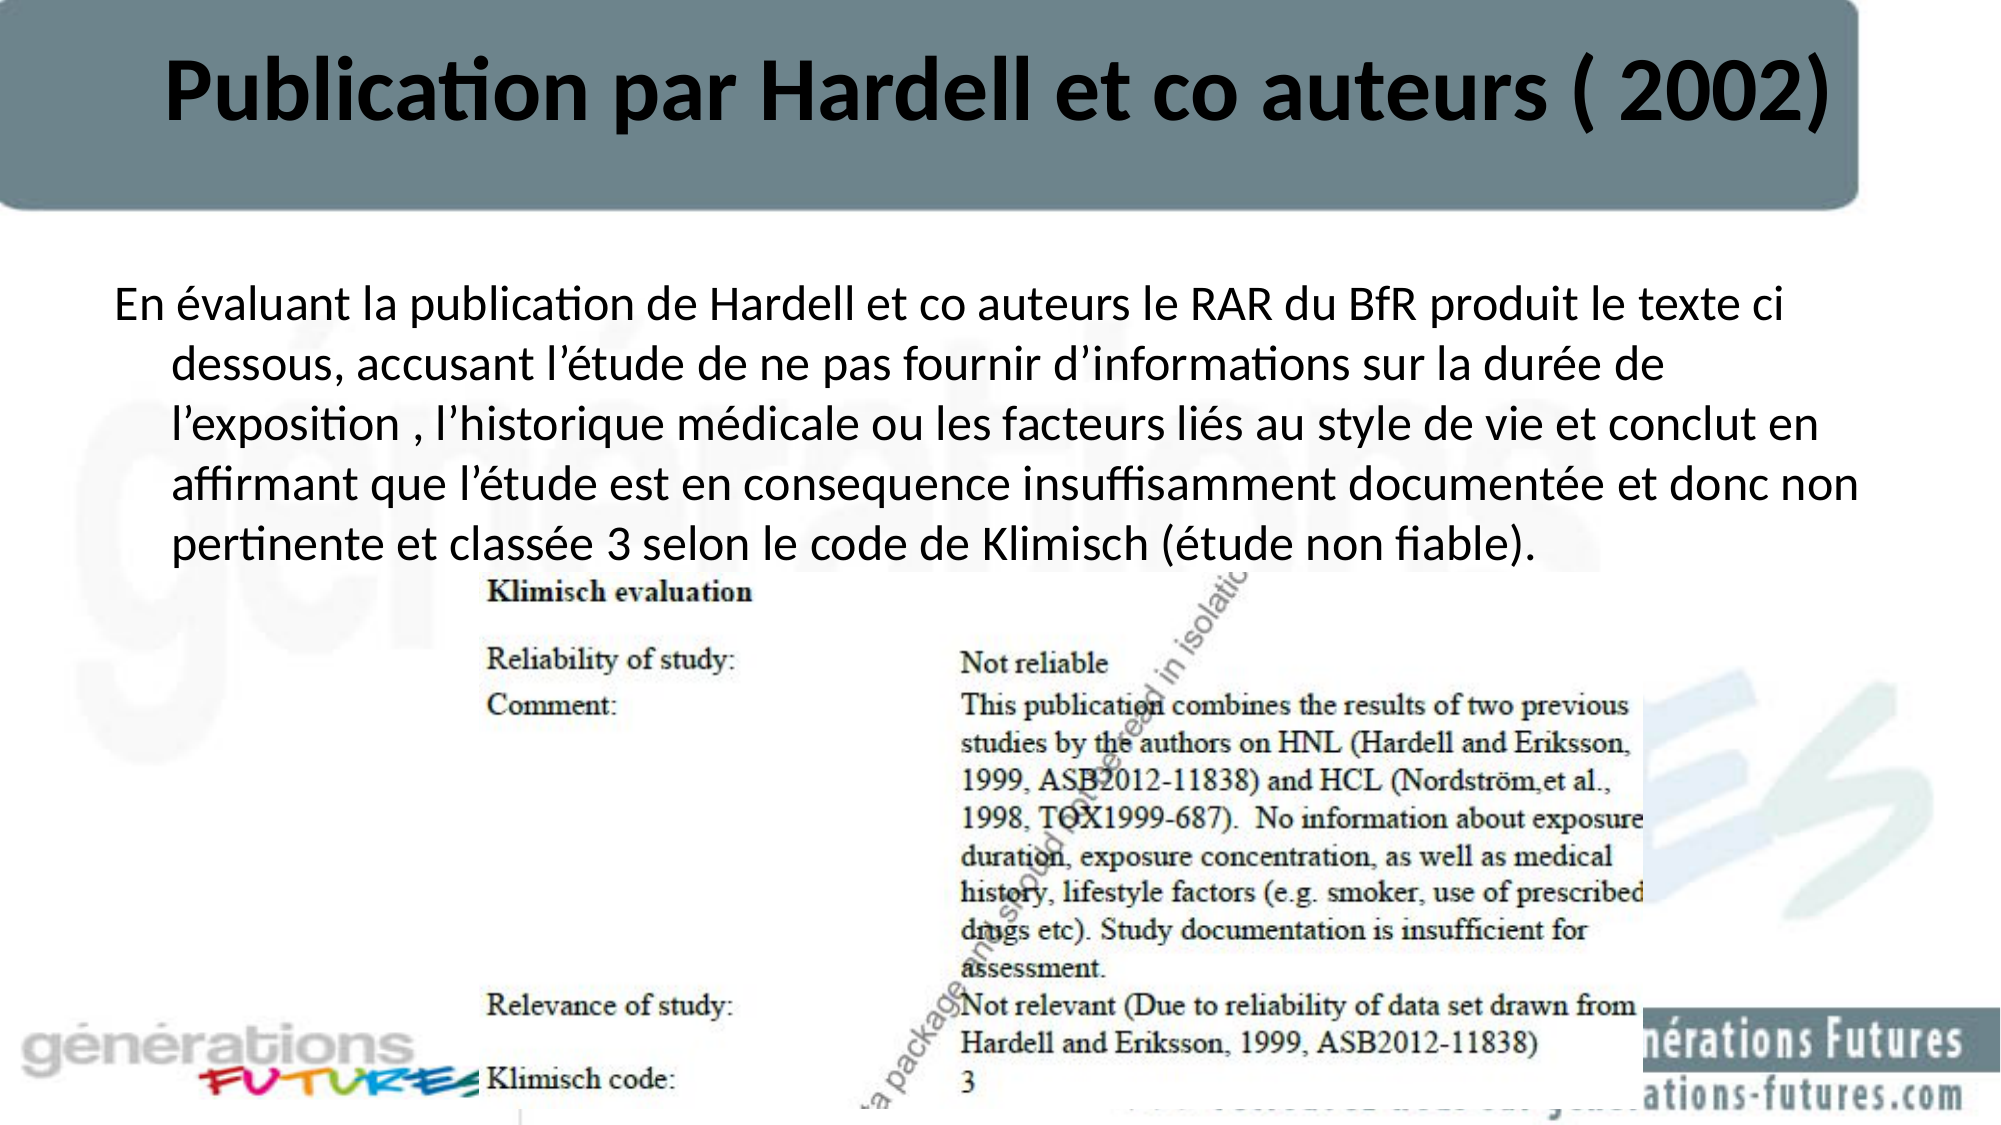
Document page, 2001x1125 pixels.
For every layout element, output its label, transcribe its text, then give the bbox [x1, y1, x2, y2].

title Publication par Hardell et co auteurs ( 2002) [99, 21, 1900, 257]
list En évaluant la publication de Hardell et co auteurs le RAR du BfR produit le texte ci dessous, accusant l’étude de ne pas fournir d’informations sur la durée de l’exposition , l’historique médicale ou les facteurs liés au style de vie et conclut en affirmant que l’étude est en consequence insuffisamment documentée et donc non pertinente et classée 3 selon le code de Klimisch (étude non fiable). [99, 262, 1900, 1005]
picture [0, 0, 2001, 1125]
